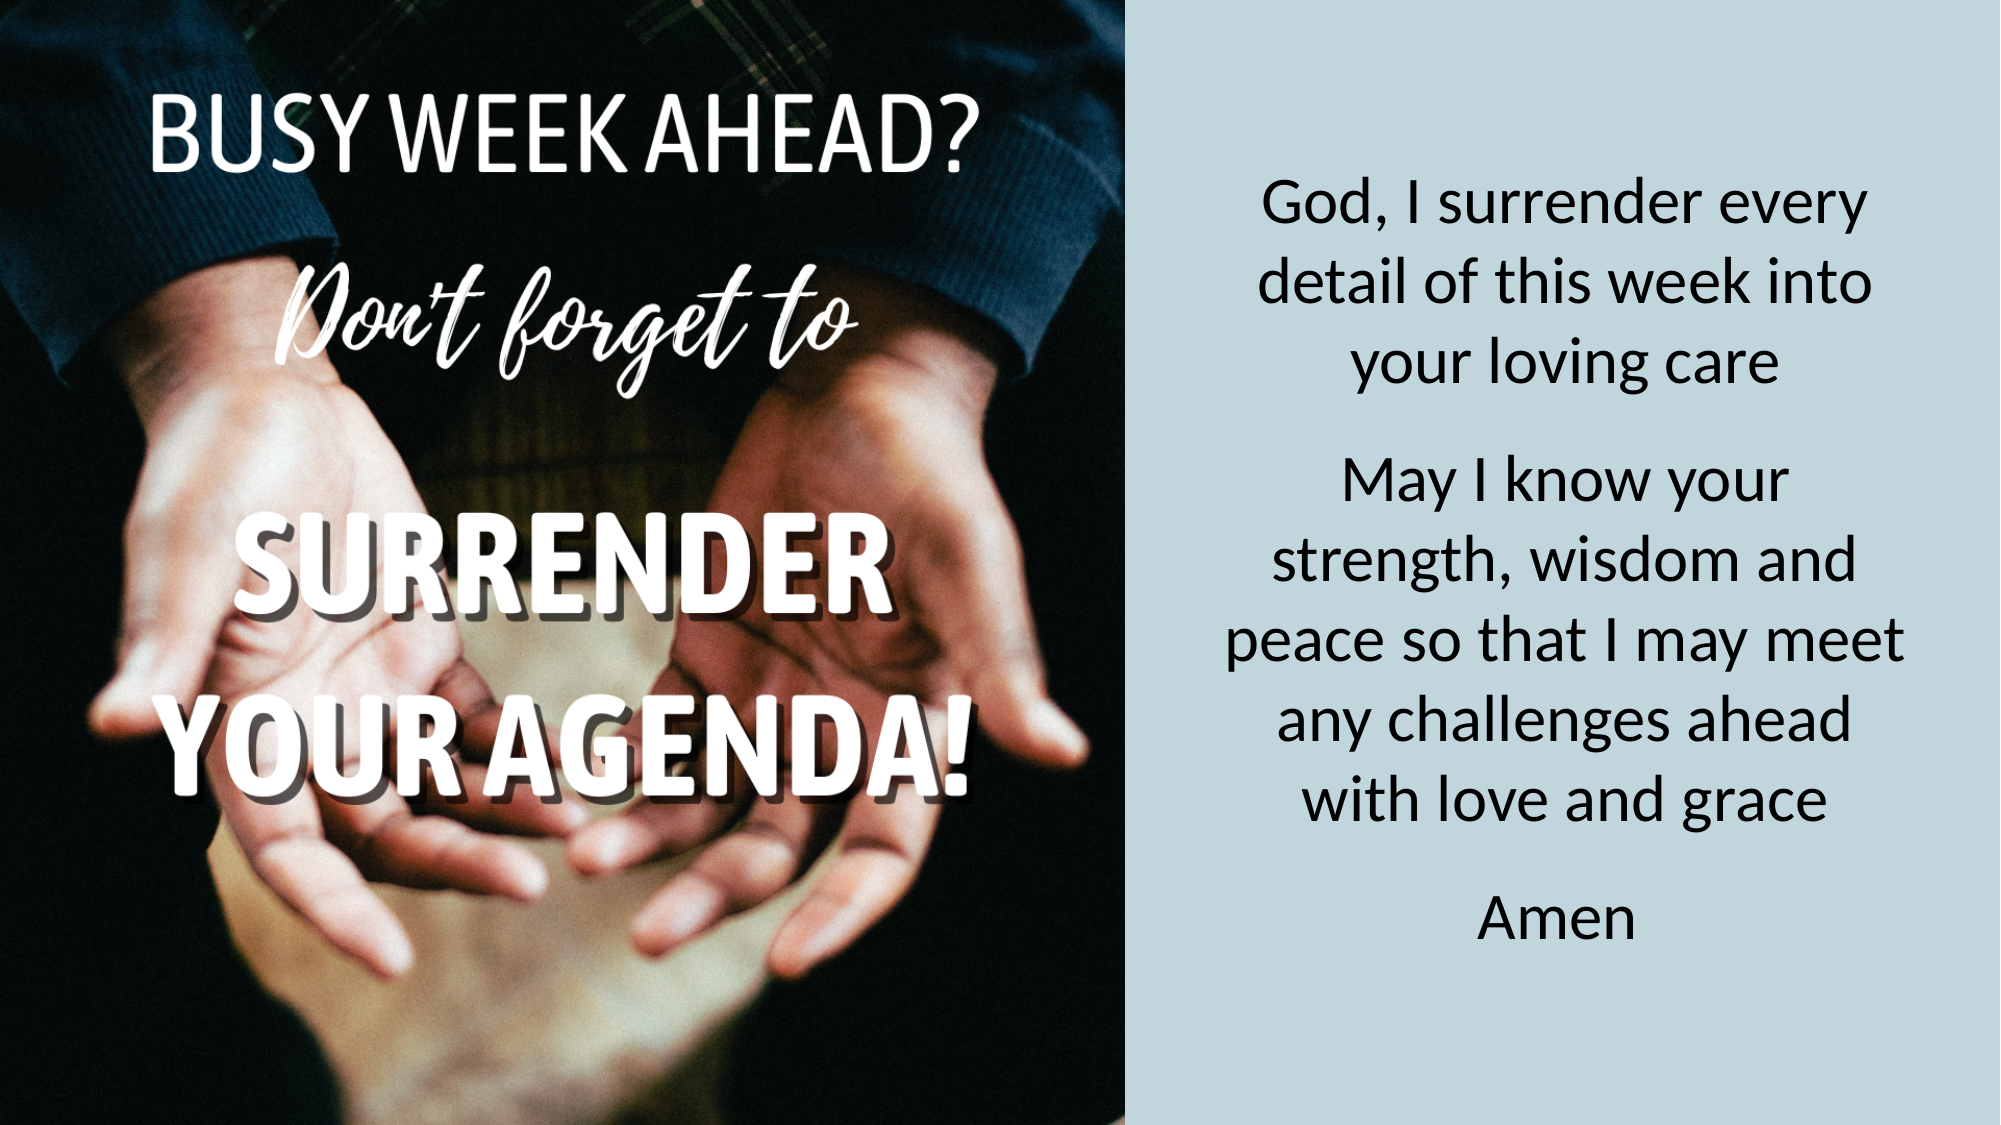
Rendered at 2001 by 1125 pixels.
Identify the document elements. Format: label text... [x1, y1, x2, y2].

text_box May I know your strength, wisdom and peace so that I may meet any challenges ahead with love and grace [1208, 427, 1923, 842]
picture [0, 0, 1125, 1125]
text_box God, I surrender every detail of this week into your loving care [1208, 149, 1923, 405]
text_box Amen [1208, 865, 1923, 960]
